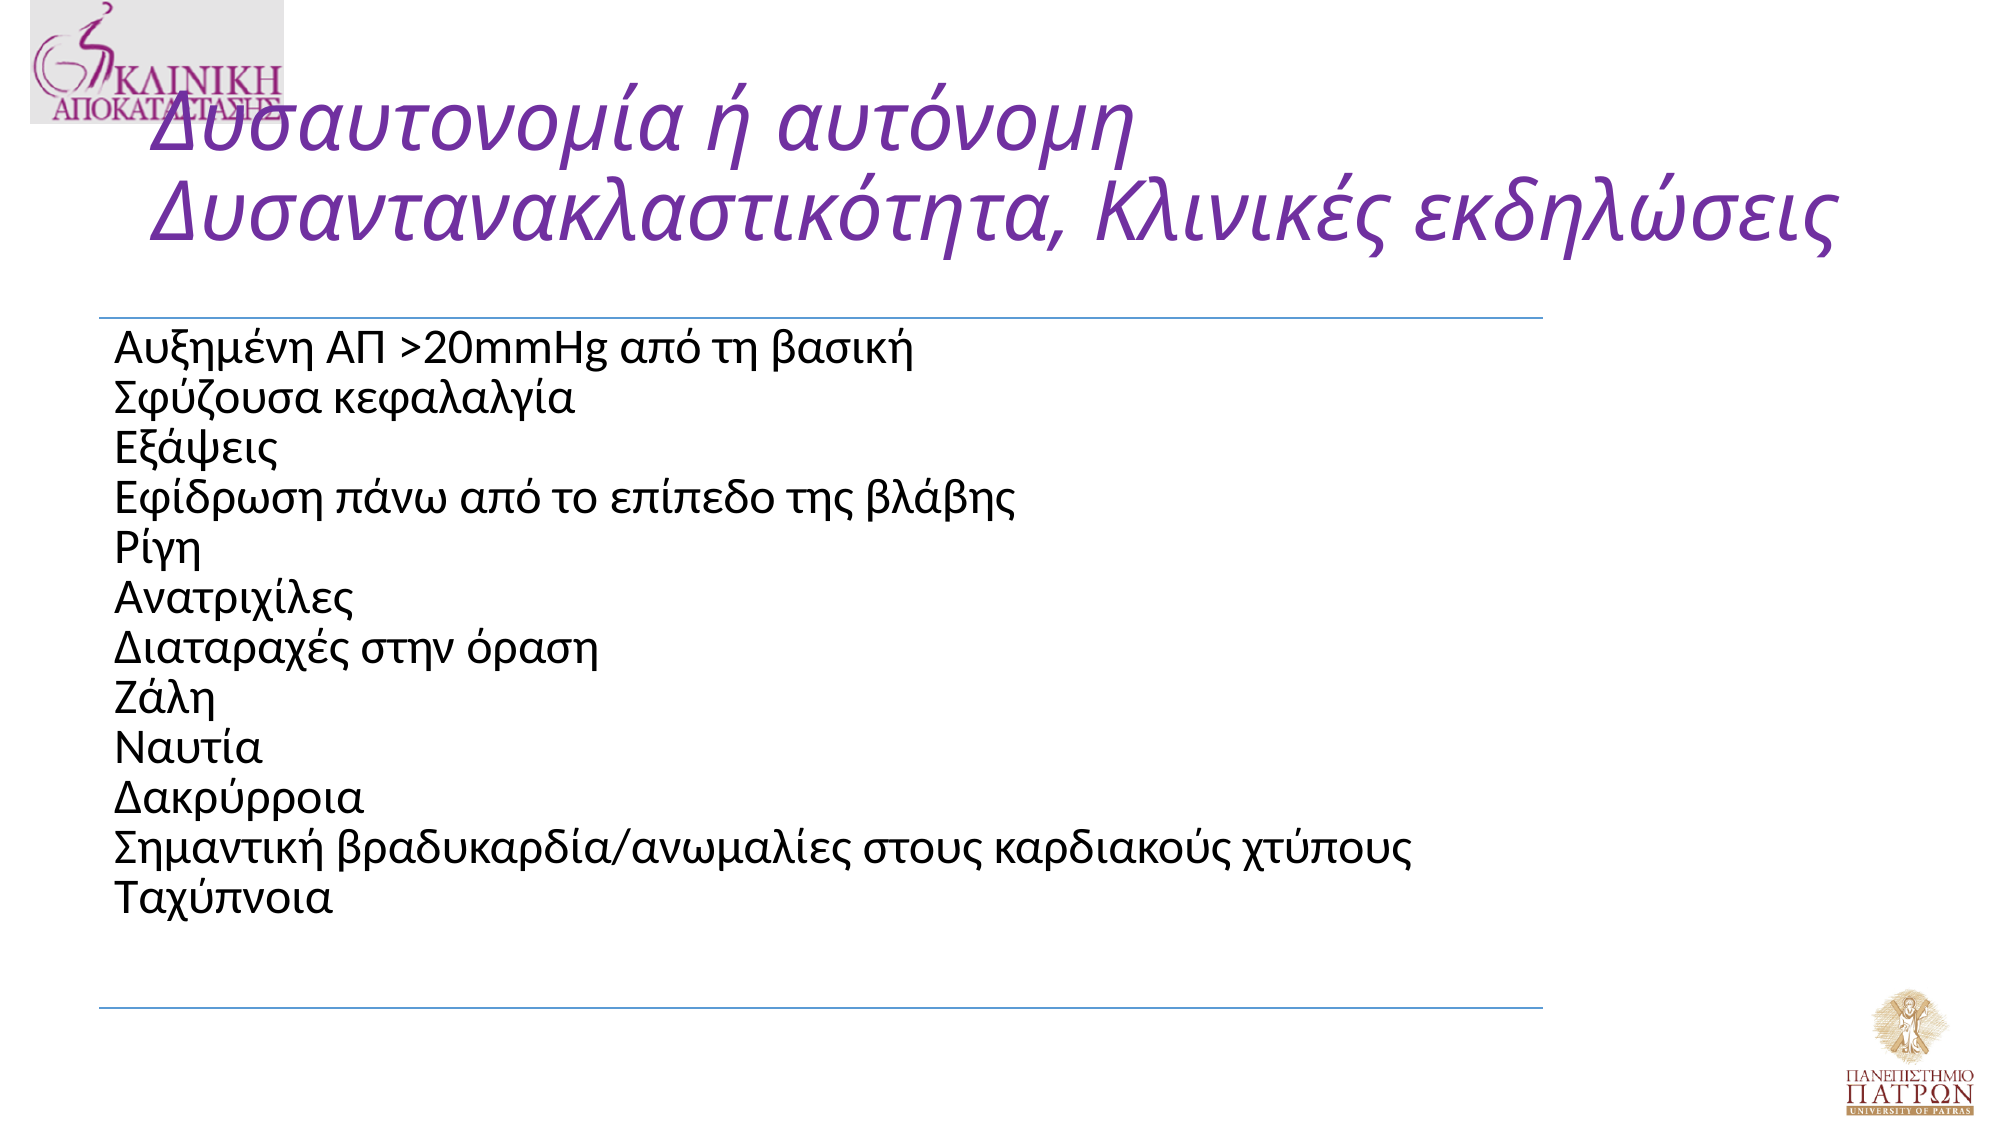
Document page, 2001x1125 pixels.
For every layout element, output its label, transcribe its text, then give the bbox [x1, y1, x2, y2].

table_header Αυξημένη ΑΠ >20mmHg από τη βασική Σφύζουσα κεφαλαλγία Εξάψεις Εφίδρωση πάνω από το επίπεδο της βλάβης Ρίγη Ανατριχίλες Διαταραχές στην όραση Ζάλη Ναυτία Δακρύρροια Σημαντική βραδυκαρδία/ανωμαλίες στους καρδιακούς χτύπους Ταχύπνοια [99, 319, 1543, 1007]
title Δυσαυτονομία ή αυτόνομη Δυσαντανακλαστικότητα, Κλινικές εκδηλώσεις [137, 59, 1863, 278]
picture [29, 0, 284, 124]
picture [1836, 981, 1983, 1125]
